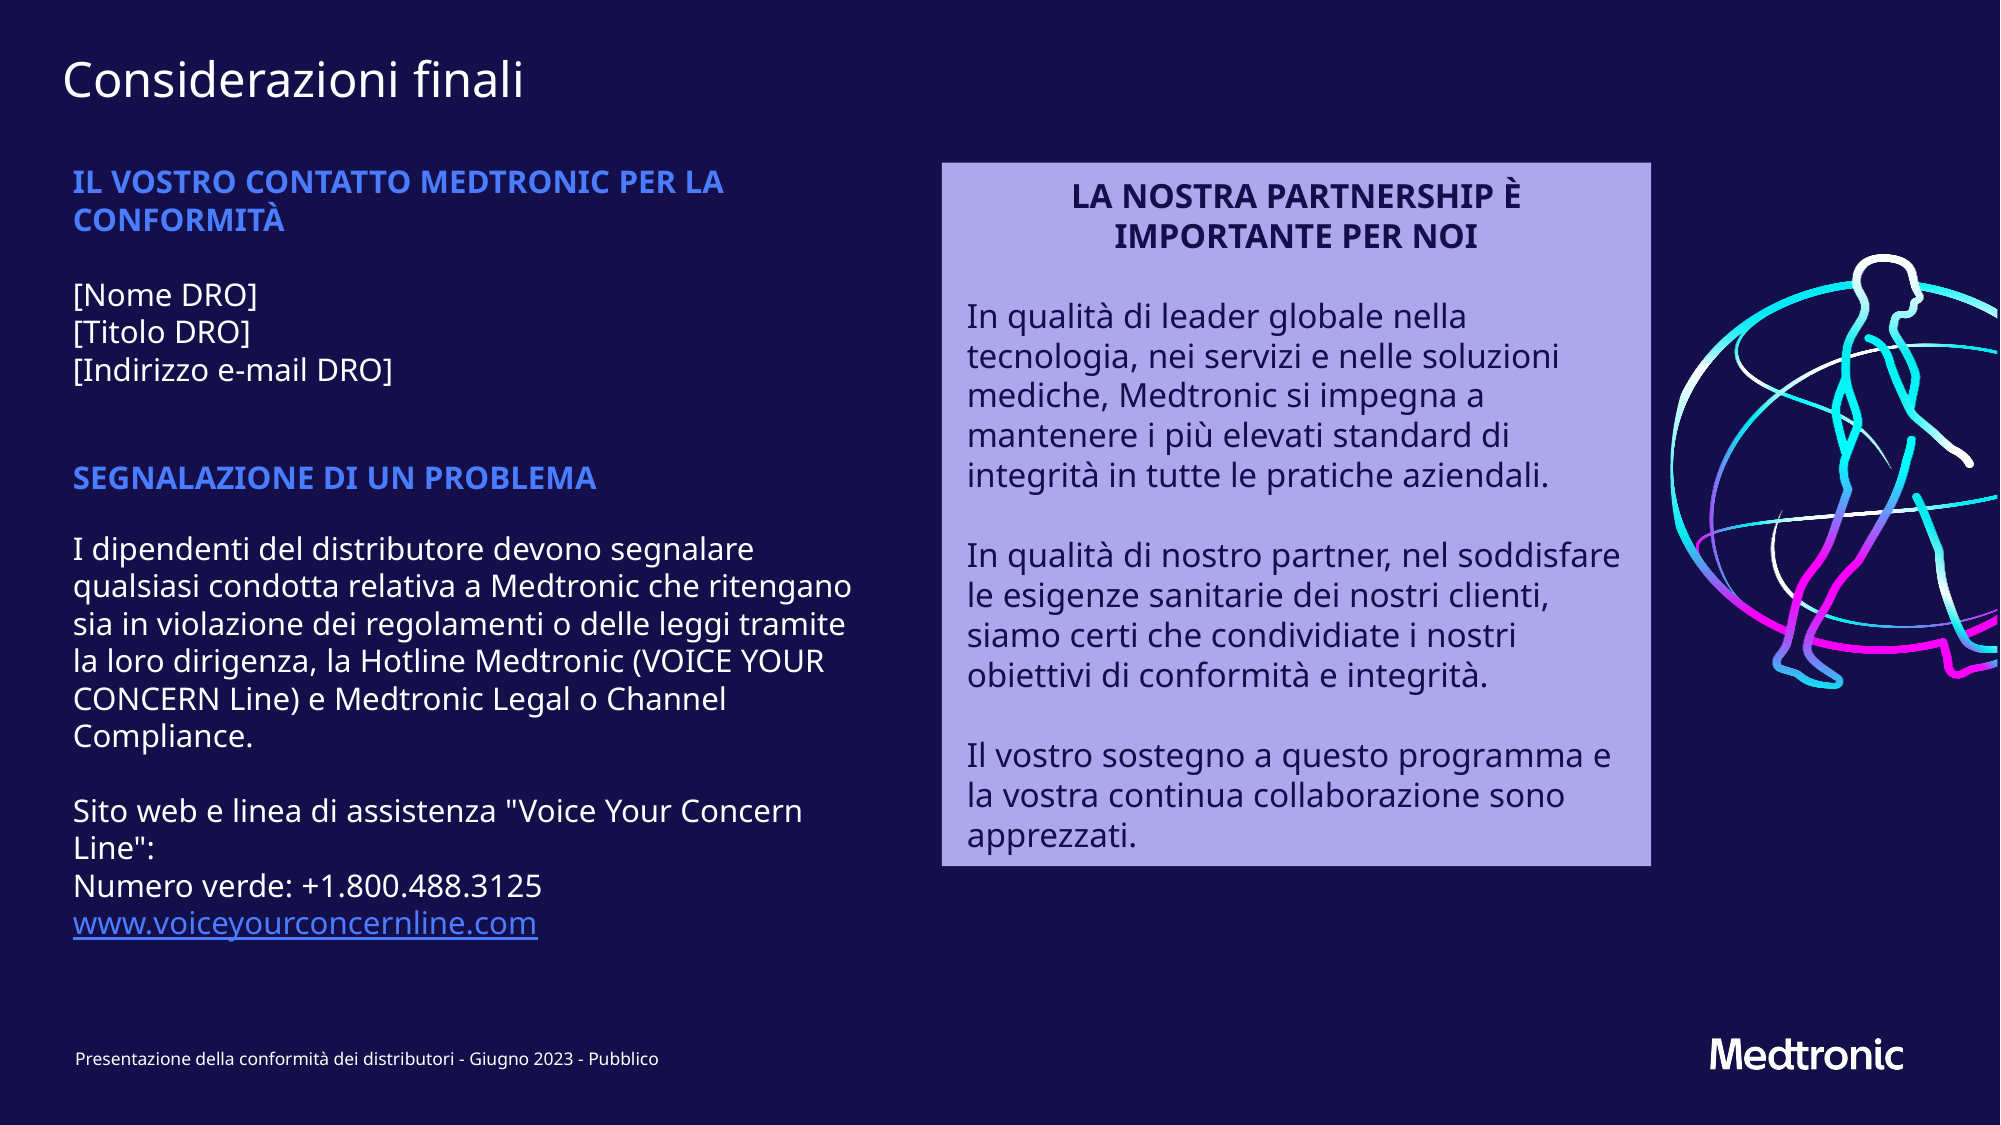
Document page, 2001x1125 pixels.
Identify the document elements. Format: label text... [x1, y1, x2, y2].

picture [1670, 254, 1998, 690]
text_box LA NOSTRA PARTNERSHIP È IMPORTANTE PER NOI In qualità di leader globale nella tecnologia, nei servizi e nelle soluzioni mediche, Medtronic si impegna a mantenere i più elevati standard di integrità in tutte le pratiche aziendali. In qualità di nostro partner, nel soddisfare le esigenze sanitarie dei nostri clienti, siamo certi che condividiate i nostri obiettivi di conformità e integrità. Il vostro sostegno a questo programma e la vostra continua collaborazione sono apprezzati. [941, 162, 1652, 867]
picture [1710, 1038, 1903, 1070]
text_box IL VOSTRO CONTATTO MEDTRONIC PER LA CONFORMITÀ [Nome DRO] [Titolo DRO] [Indirizzo e-mail DRO] SEGNALAZIONE DI UN PROBLEMA I dipendenti del distributore devono segnalare qualsiasi condotta relativa a Medtronic che ritengano sia in violazione dei regolamenti o delle leggi tramite la loro dirigenza, la Hotline Medtronic (VOICE YOUR CONCERN Line) e Medtronic Legal o Channel Compliance. Sito web e linea di assistenza "Voice Your Concern Line": Numero verde: +1.800.488.3125 www.voiceyourconcernline.com [62, 157, 871, 987]
footer Presentazione della conformità dei distributori - Giugno 2023 - Pubblico [75, 1048, 1514, 1070]
title Considerazioni finali [62, 57, 1938, 158]
